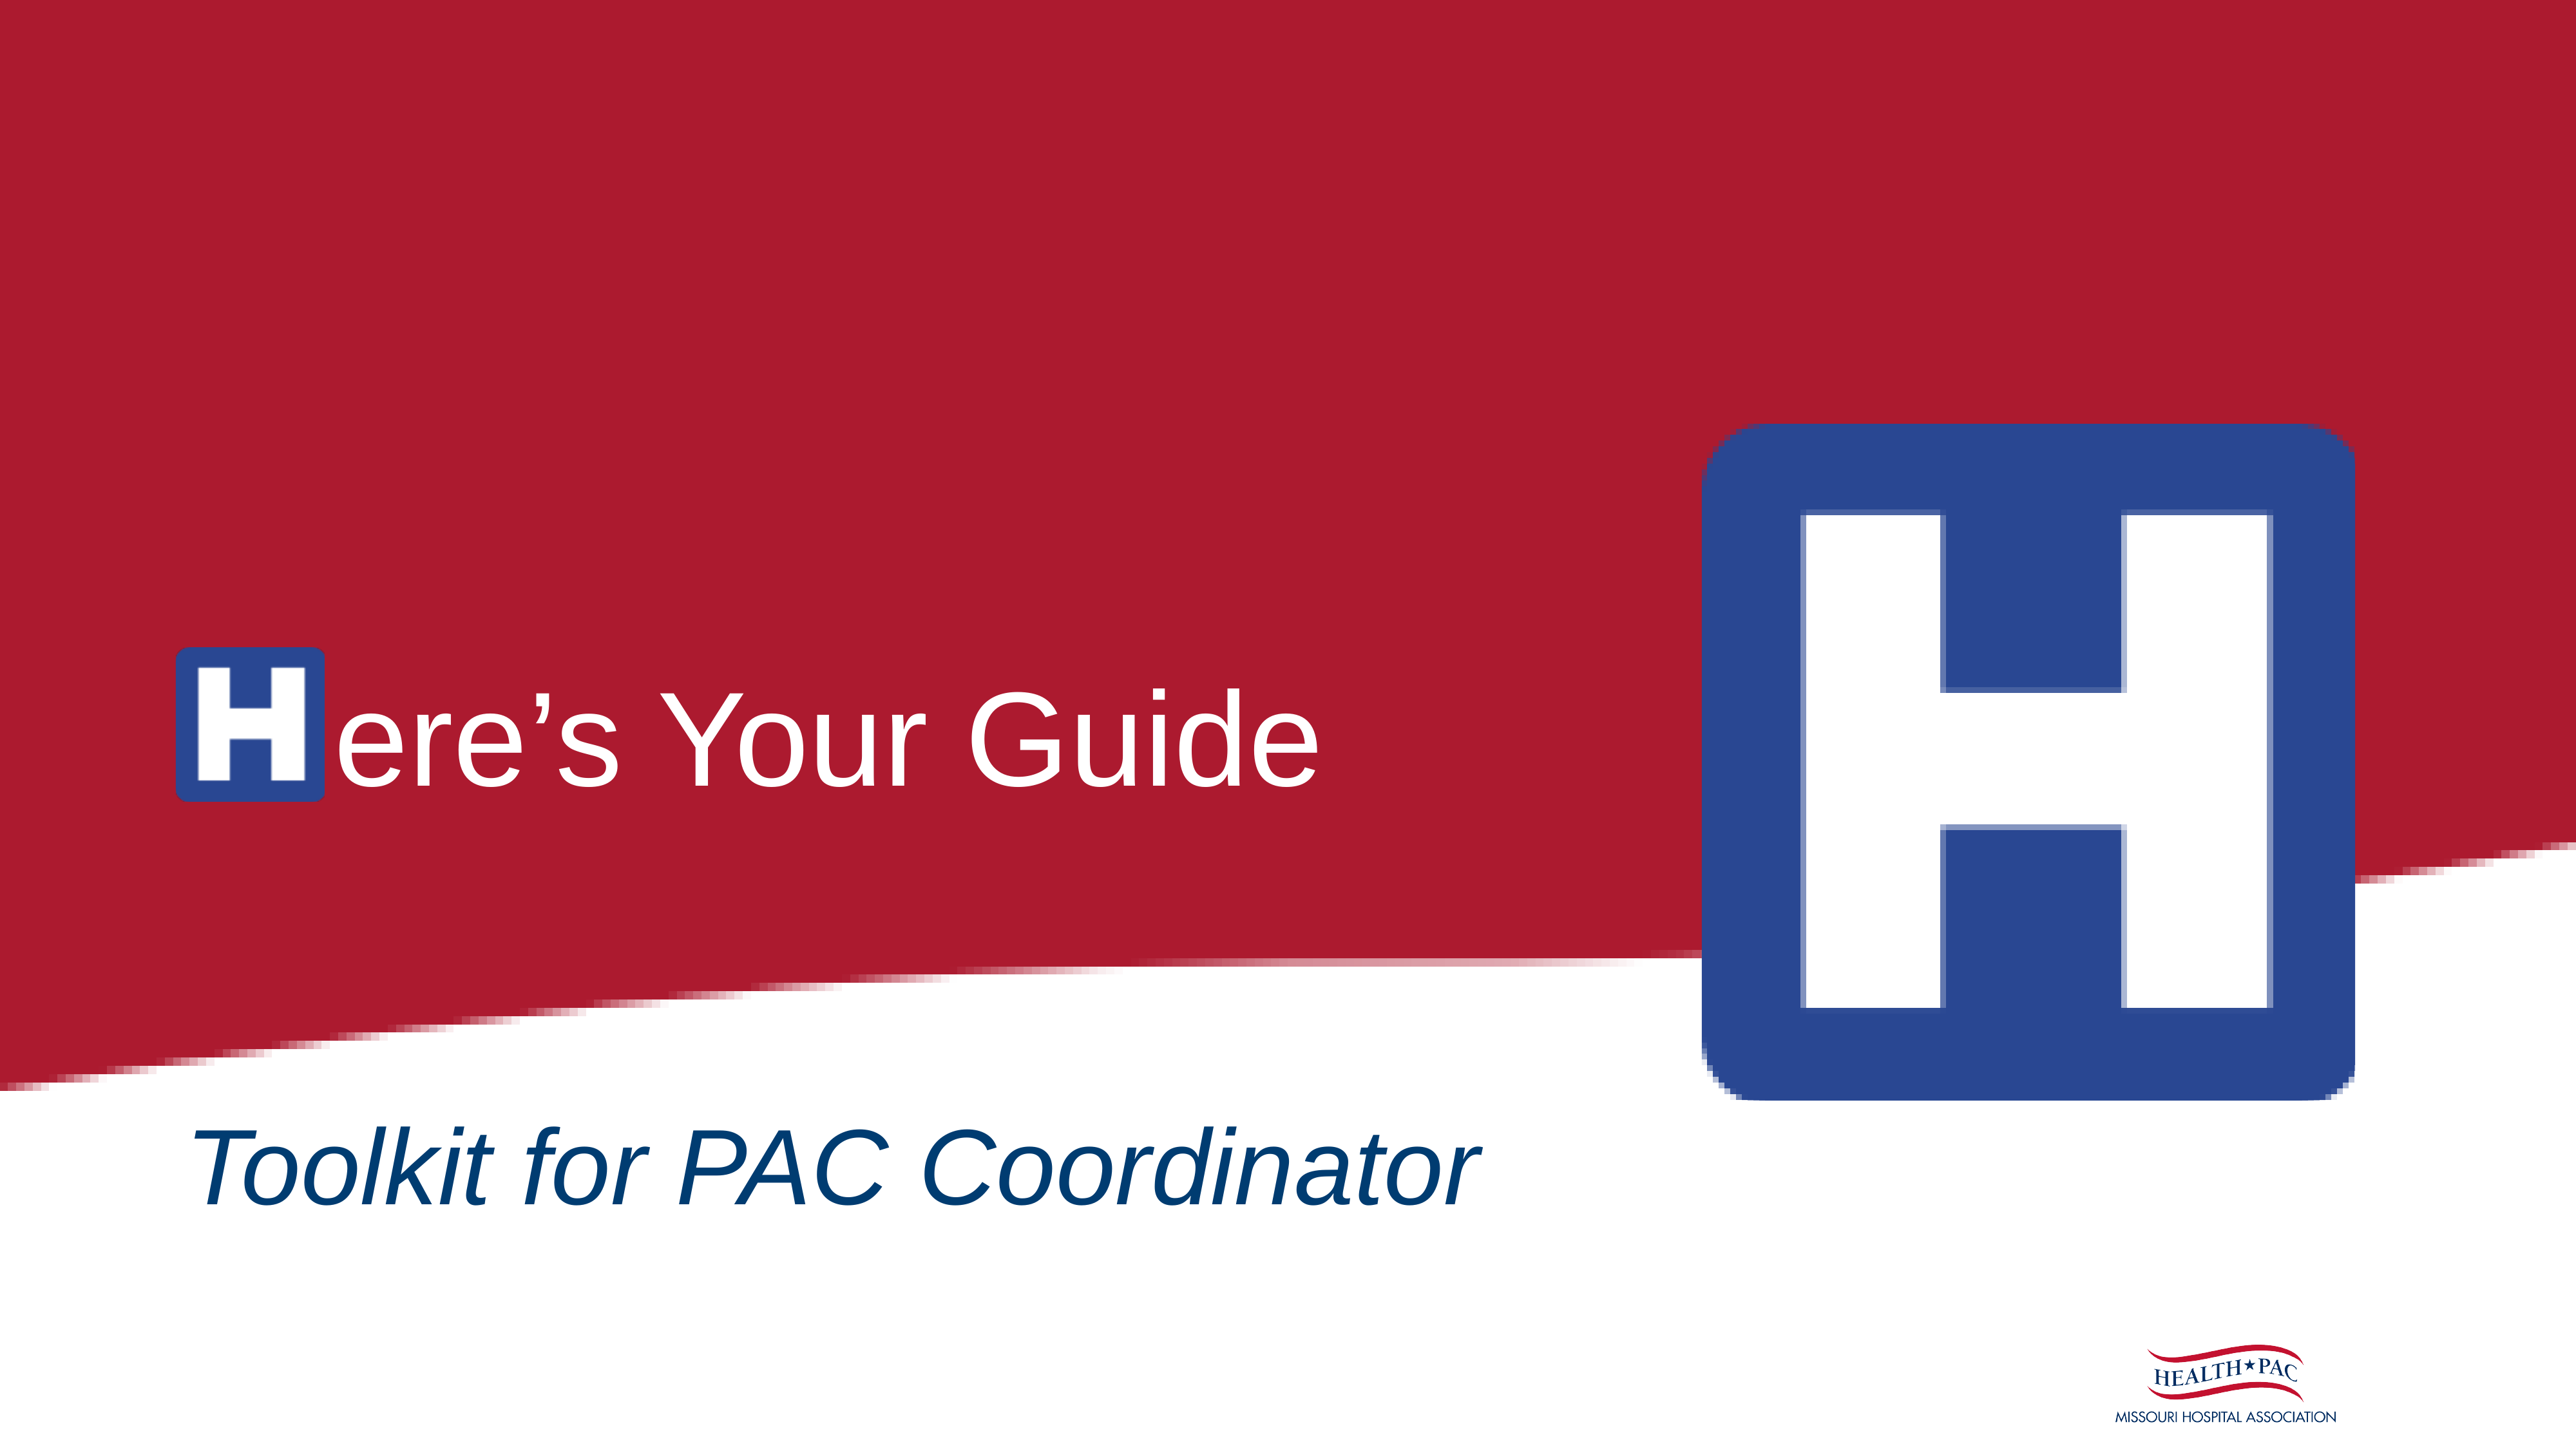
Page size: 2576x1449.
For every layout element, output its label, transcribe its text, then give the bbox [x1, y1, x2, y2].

picture [175, 647, 325, 802]
text_box ere’s Your Guide [175, 361, 2398, 820]
picture [1701, 424, 2356, 1101]
text_box Toolkit for PAC Coordinator [175, 1106, 2398, 1424]
